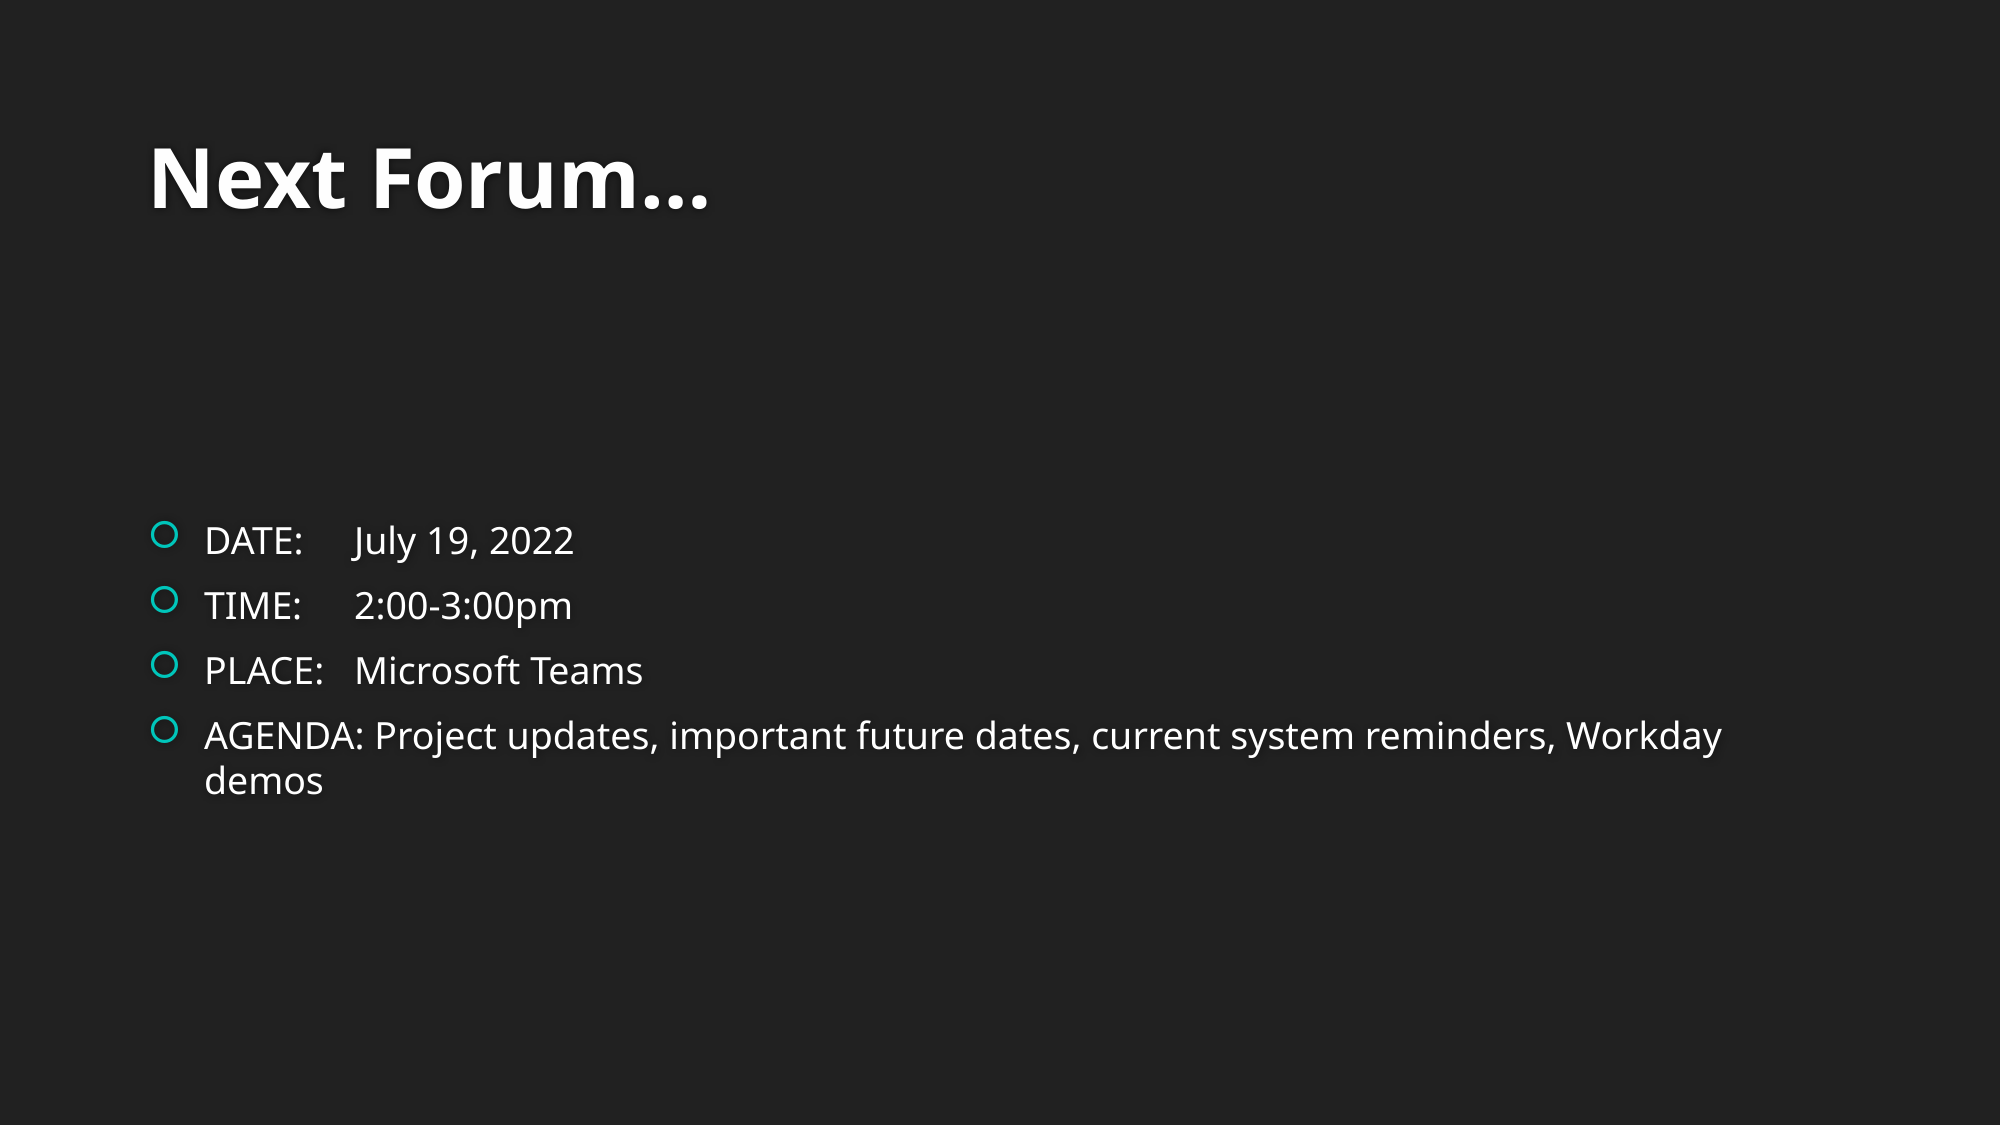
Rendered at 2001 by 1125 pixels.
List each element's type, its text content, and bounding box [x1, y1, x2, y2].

list DATE: July 19, 2022 TIME: 2:00-3:00pm PLACE: Microsoft Teams AGENDA: Project updates, important future dates, current system reminders, Workday demos [132, 358, 1866, 962]
title Next Forum… [132, 73, 1868, 233]
